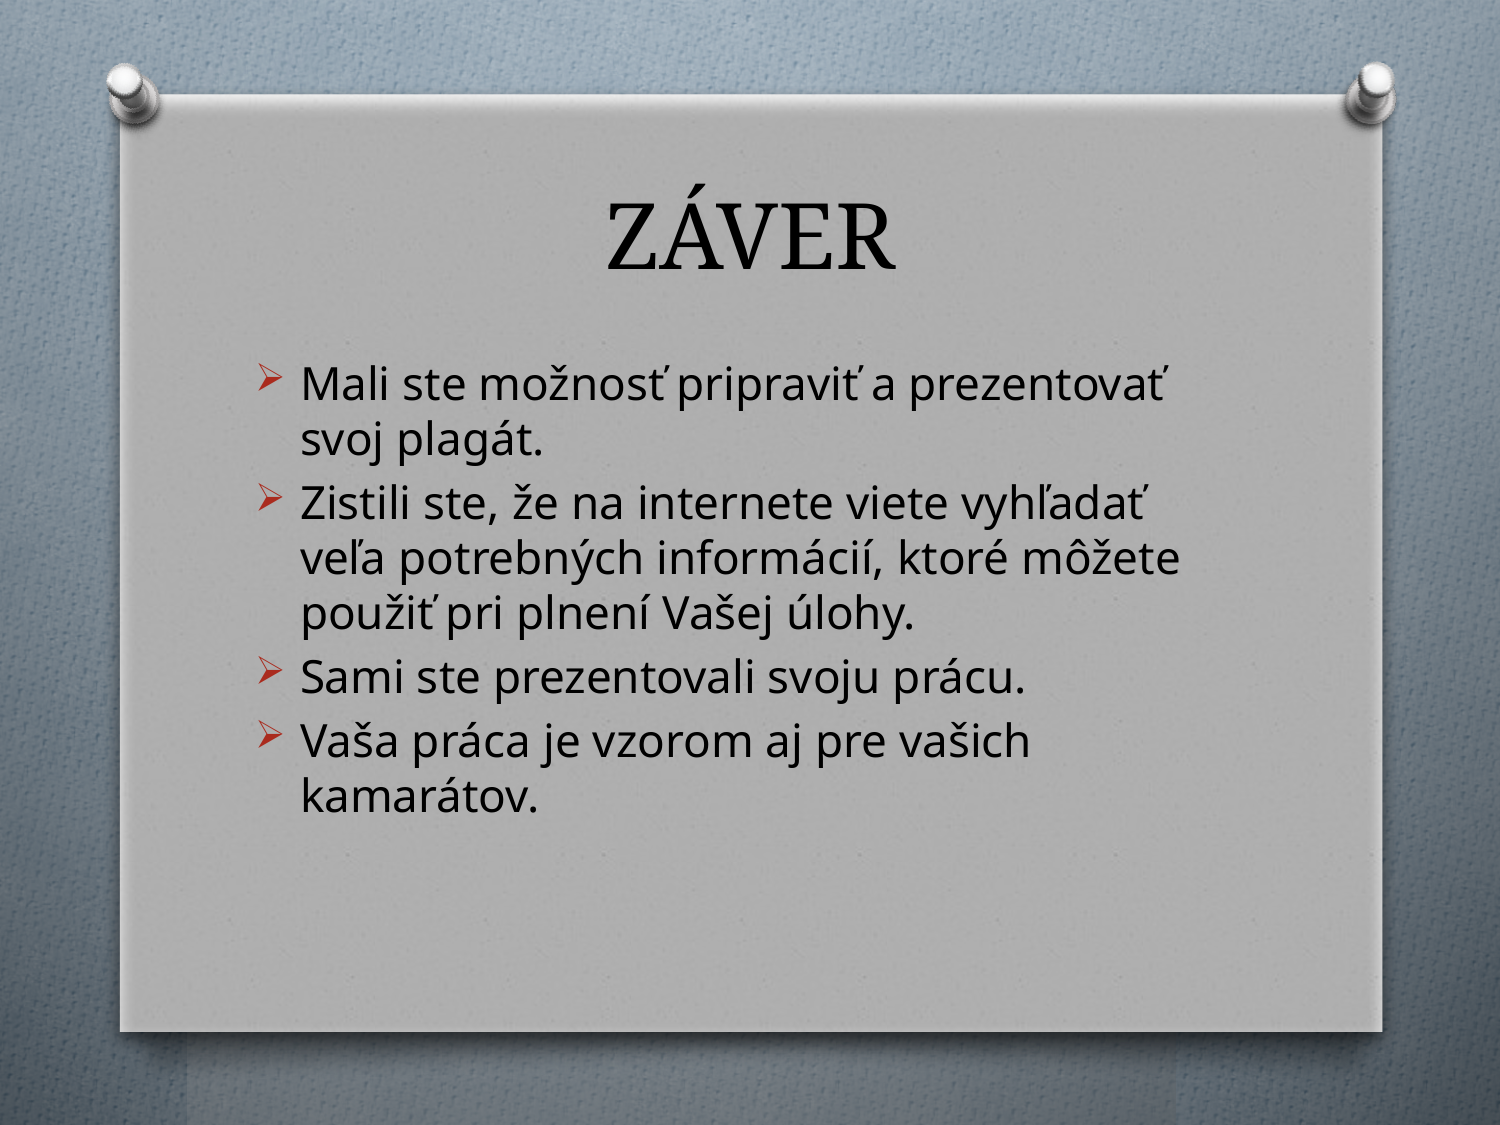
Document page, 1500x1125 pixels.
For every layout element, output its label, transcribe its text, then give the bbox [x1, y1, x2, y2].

picture [1317, 35, 1439, 156]
title ZÁVER [179, 134, 1323, 332]
picture [75, 29, 198, 153]
list Mali ste možnosť pripraviť a prezentovať svoj plagát. Zistili ste, že na internete viete vyhľadať veľa potrebných informácií, ktoré môžete použiť pri plnení Vašej úlohy. Sami ste prezentovali svoju prácu. Vaša práca je vzorom aj pre vašich kamarátov. [240, 347, 1257, 939]
